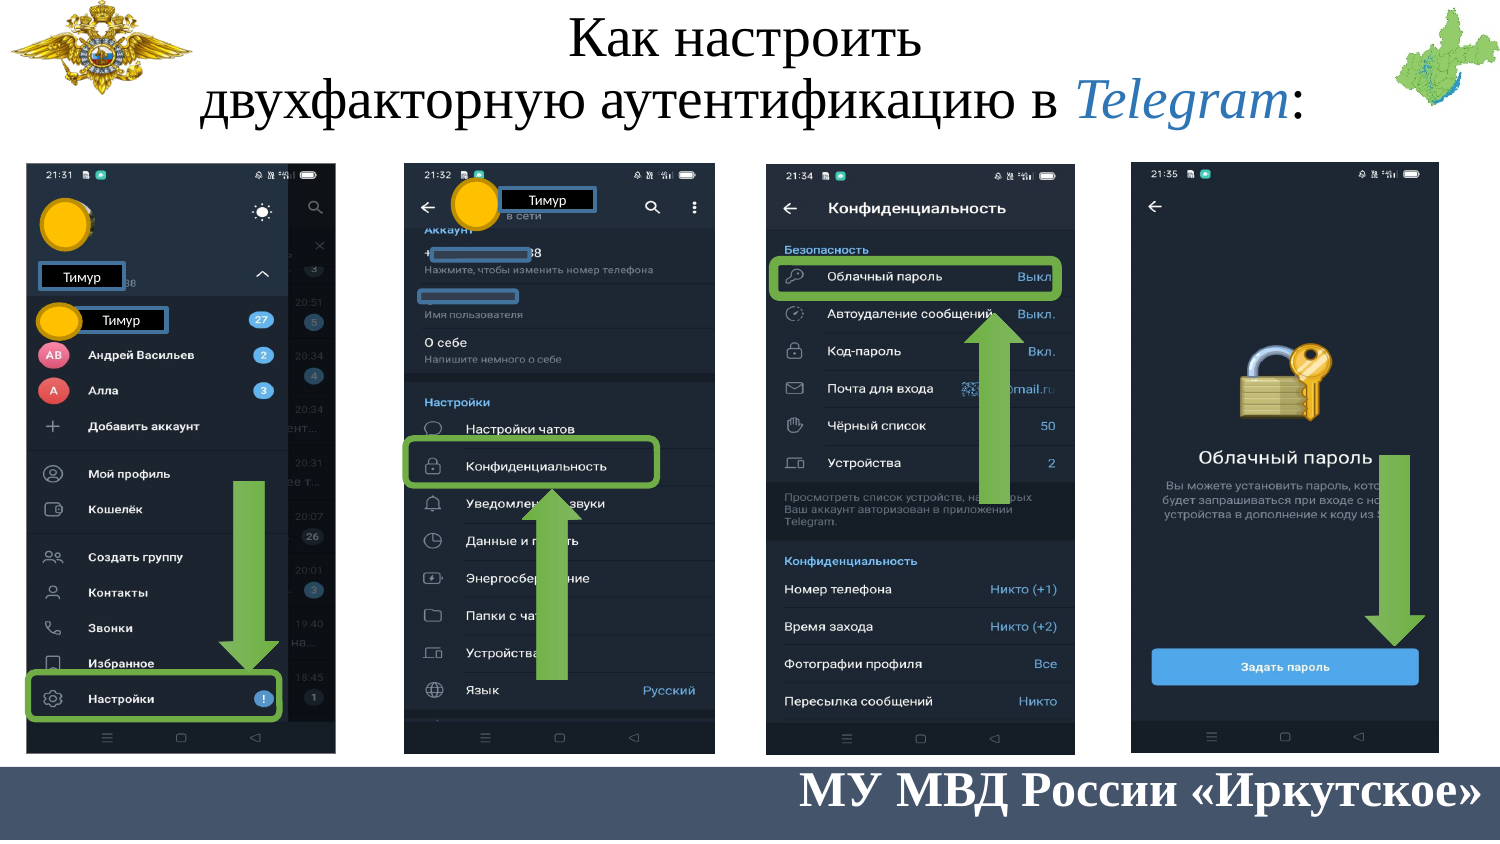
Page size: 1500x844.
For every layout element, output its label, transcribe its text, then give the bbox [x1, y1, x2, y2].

picture [1130, 162, 1440, 754]
text_box МУ МВД России «Иркутское» [0, 748, 1499, 820]
picture [1392, 3, 1500, 111]
title Как настроить двухфакторную аутентификацию в Telegram: [3, 0, 1500, 140]
picture [766, 164, 1075, 756]
picture [26, 163, 336, 754]
picture [3, 0, 201, 95]
picture [404, 163, 715, 754]
